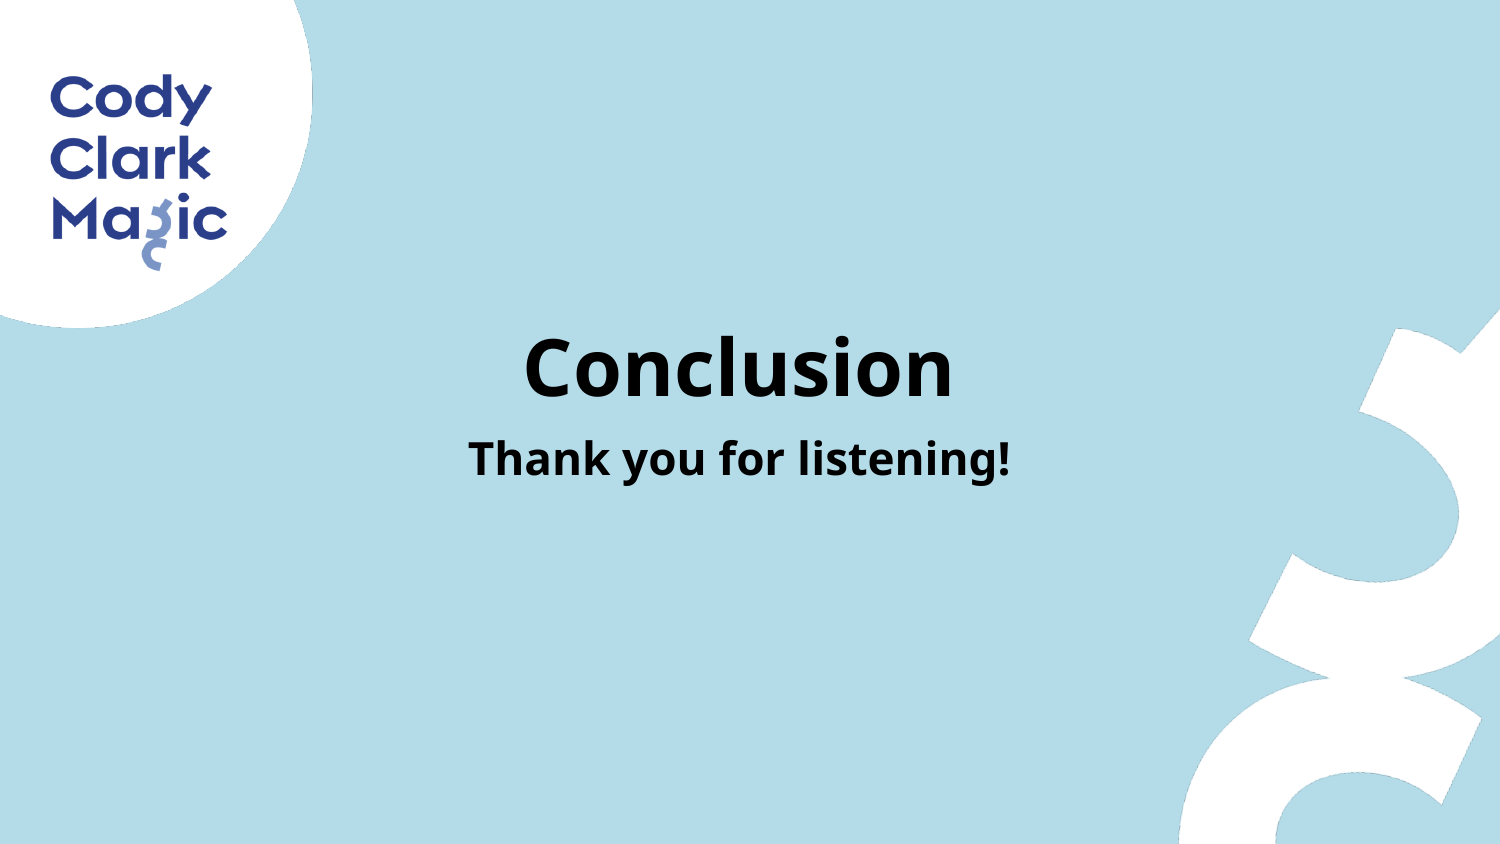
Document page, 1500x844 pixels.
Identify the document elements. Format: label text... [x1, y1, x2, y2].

text_box Thank you for listening! [252, 414, 1210, 500]
picture [1175, 217, 1500, 844]
text_box Conclusion [252, 301, 1210, 414]
picture [0, 0, 313, 329]
